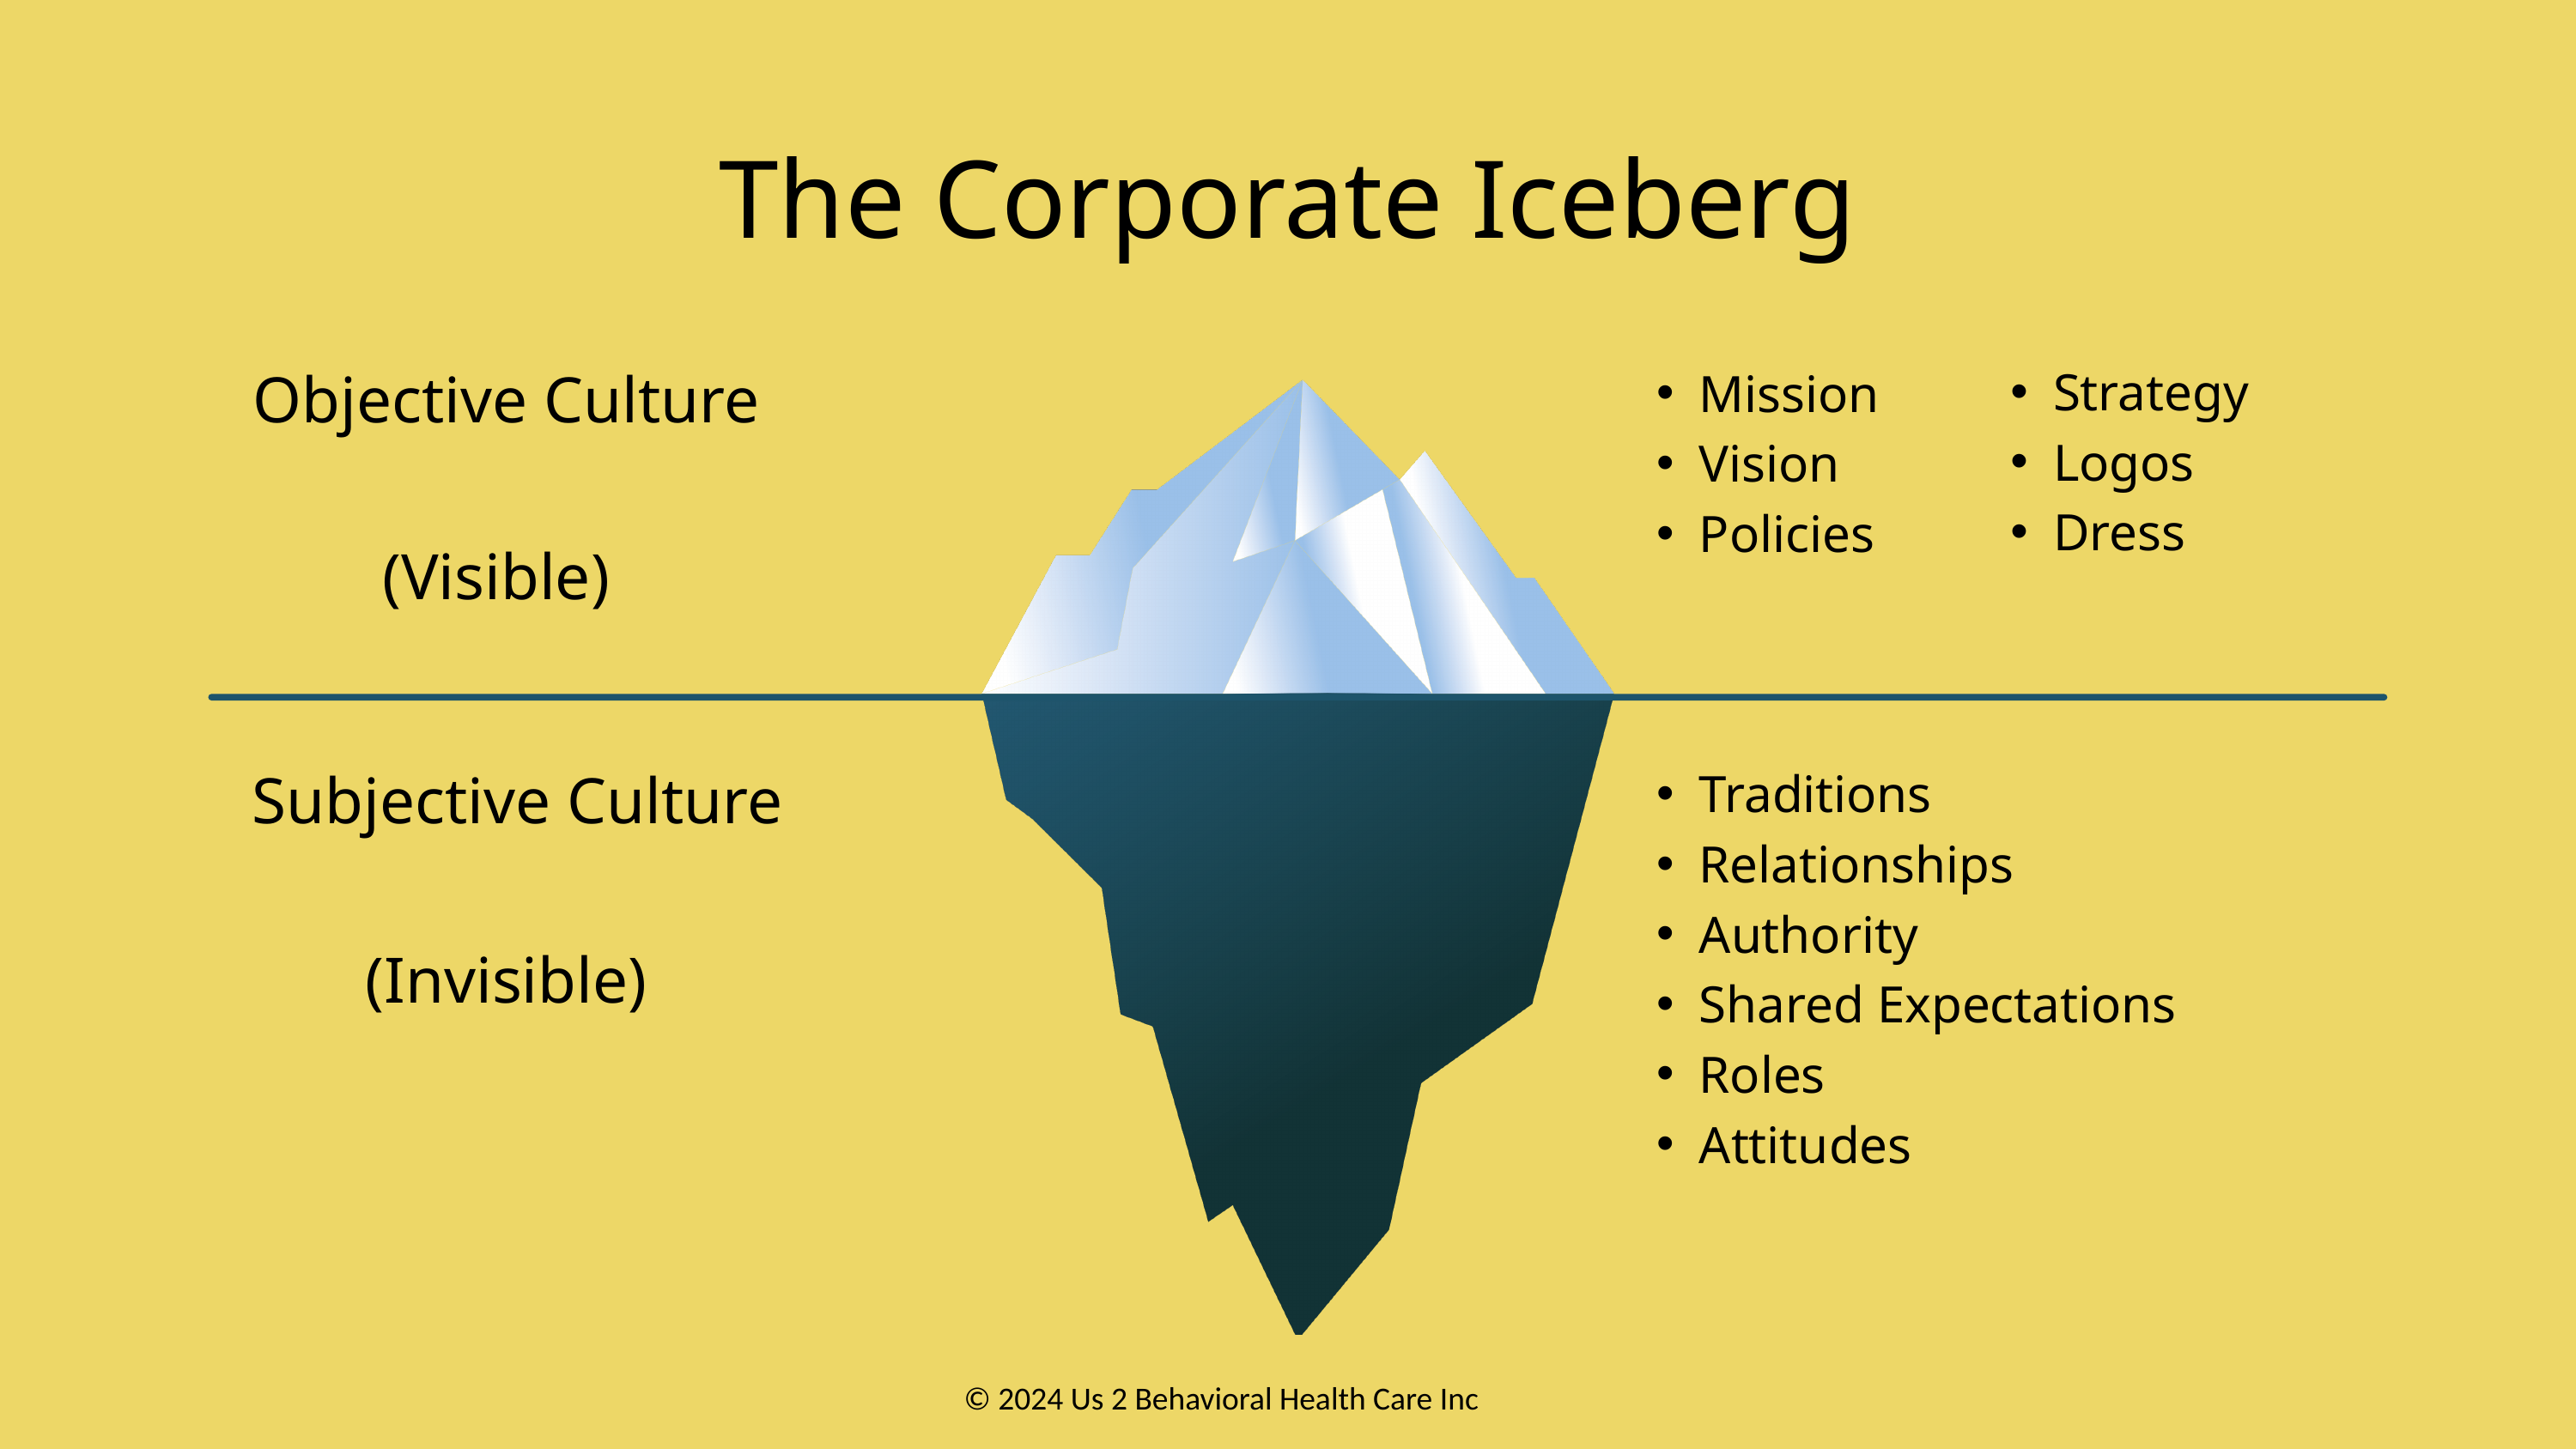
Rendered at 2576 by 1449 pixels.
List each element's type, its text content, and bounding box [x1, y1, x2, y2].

text_box Mission Vision Policies [1613, 352, 1911, 563]
text_box [0, 1335, 2576, 1449]
text_box [981, 379, 1614, 697]
text_box (Invisible) [349, 928, 663, 1016]
text_box © 2024 Us 2 Behavioral Health Care Inc [951, 1371, 1564, 1449]
text_box [981, 698, 1614, 1335]
text_box The Corporate Iceberg [394, 130, 2182, 260]
text_box Subjective Culture [211, 748, 823, 836]
text_box Objective Culture [211, 348, 801, 436]
text_box Strategy Logos Dress [1967, 350, 2265, 561]
text_box Traditions Relationships Authority Shared Expectations Roles Attitudes [1613, 752, 2196, 1244]
text_box (Visible) [371, 524, 622, 613]
